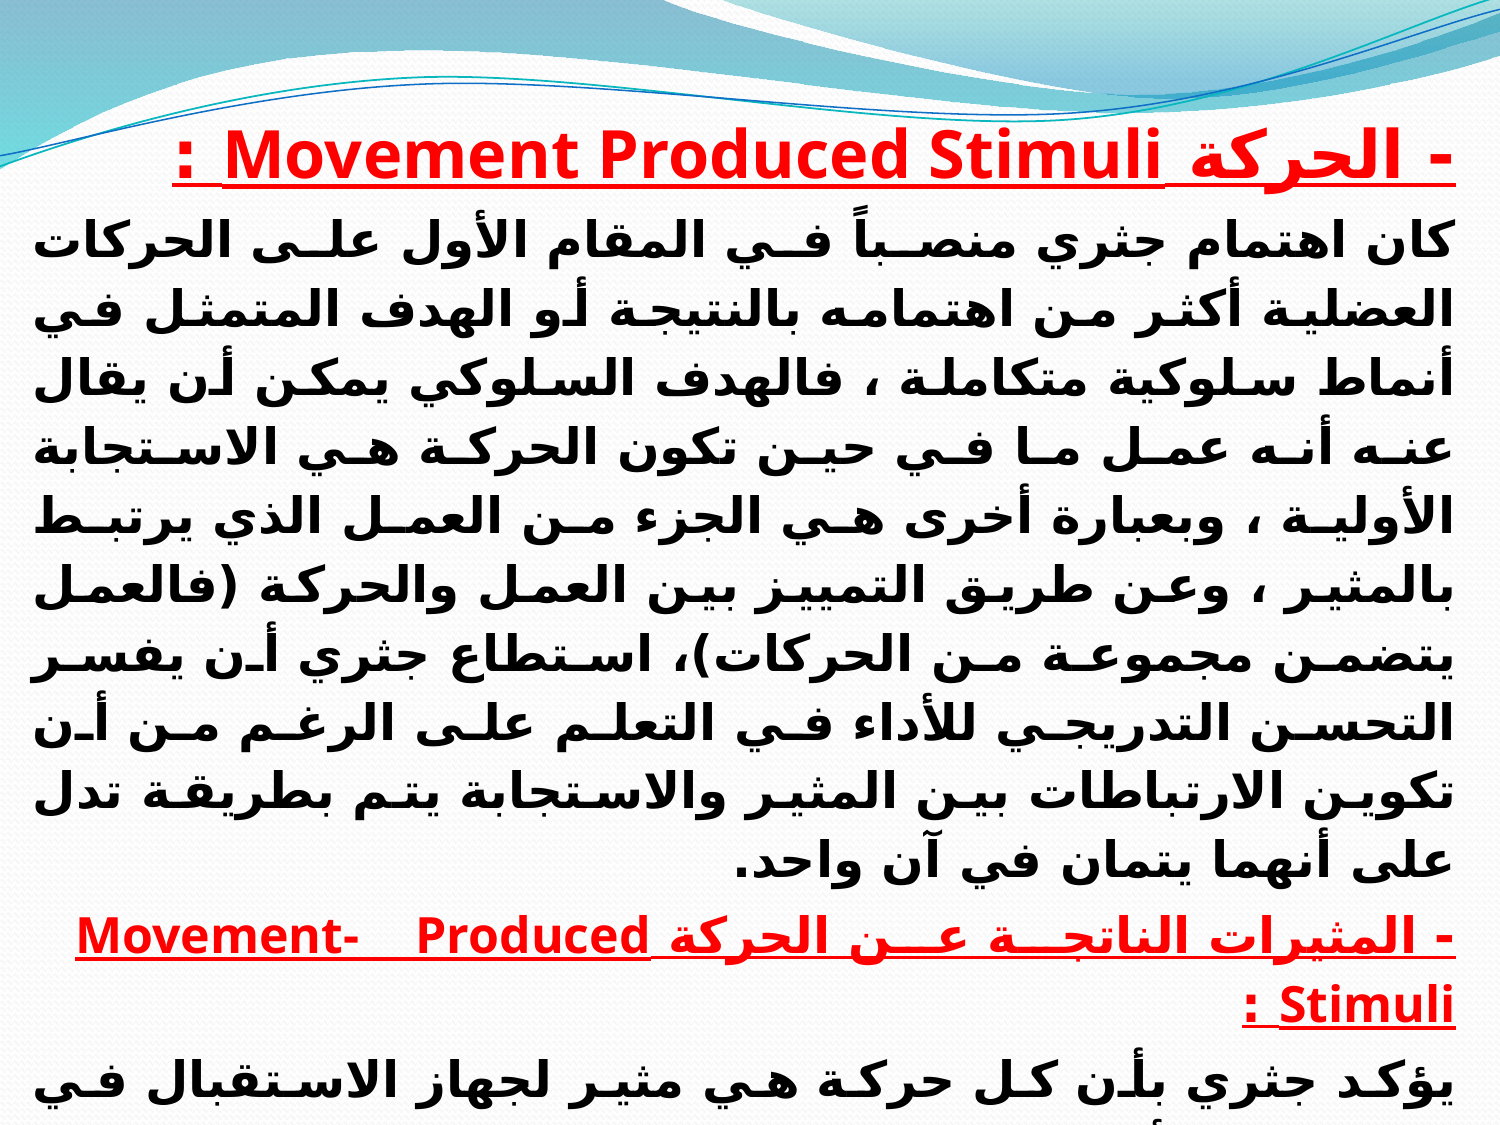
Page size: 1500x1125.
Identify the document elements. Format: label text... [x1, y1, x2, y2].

text_box - الحركة Movement Produced Stimuli : كان اهتمام جثري منصباً في المقام الأول على الحركات العضلية أكثر من اهتمامه بالنتيجة أو الهدف المتمثل في أنماط سلوكية متكاملة ، فالهدف السلوكي يمكن أن يقال عنه أنه عمل ما في حين تكون الحركة هي الاستجابة الأولية ، وبعبارة أخرى هي الجزء من العمل الذي يرتبط بالمثير ، وعن طريق التمييز بين العمل والحركة (فالعمل يتضمن مجموعة من الحركات)، استطاع جثري أن يفسر التحسن التدريجي للأداء في التعلم على الرغم من أن تكوين الارتباطات بين المثير والاستجابة يتم بطريقة تدل على أنهما يتمان في آن واحد. - المثيرات الناتجة عن الحركة Movement- Produced Stimuli : يؤكد جثري بأن كل حركة هي مثير لجهاز الاستقبال في العضلات والأوتار والمفاصل وكذلك كمثير للمنبهات الخارجية من خلال نتائجها، ويساعد هذا المفهوم في فهم سلسلة الحركات المتكاملة المعقدة. [17, 92, 1471, 1125]
